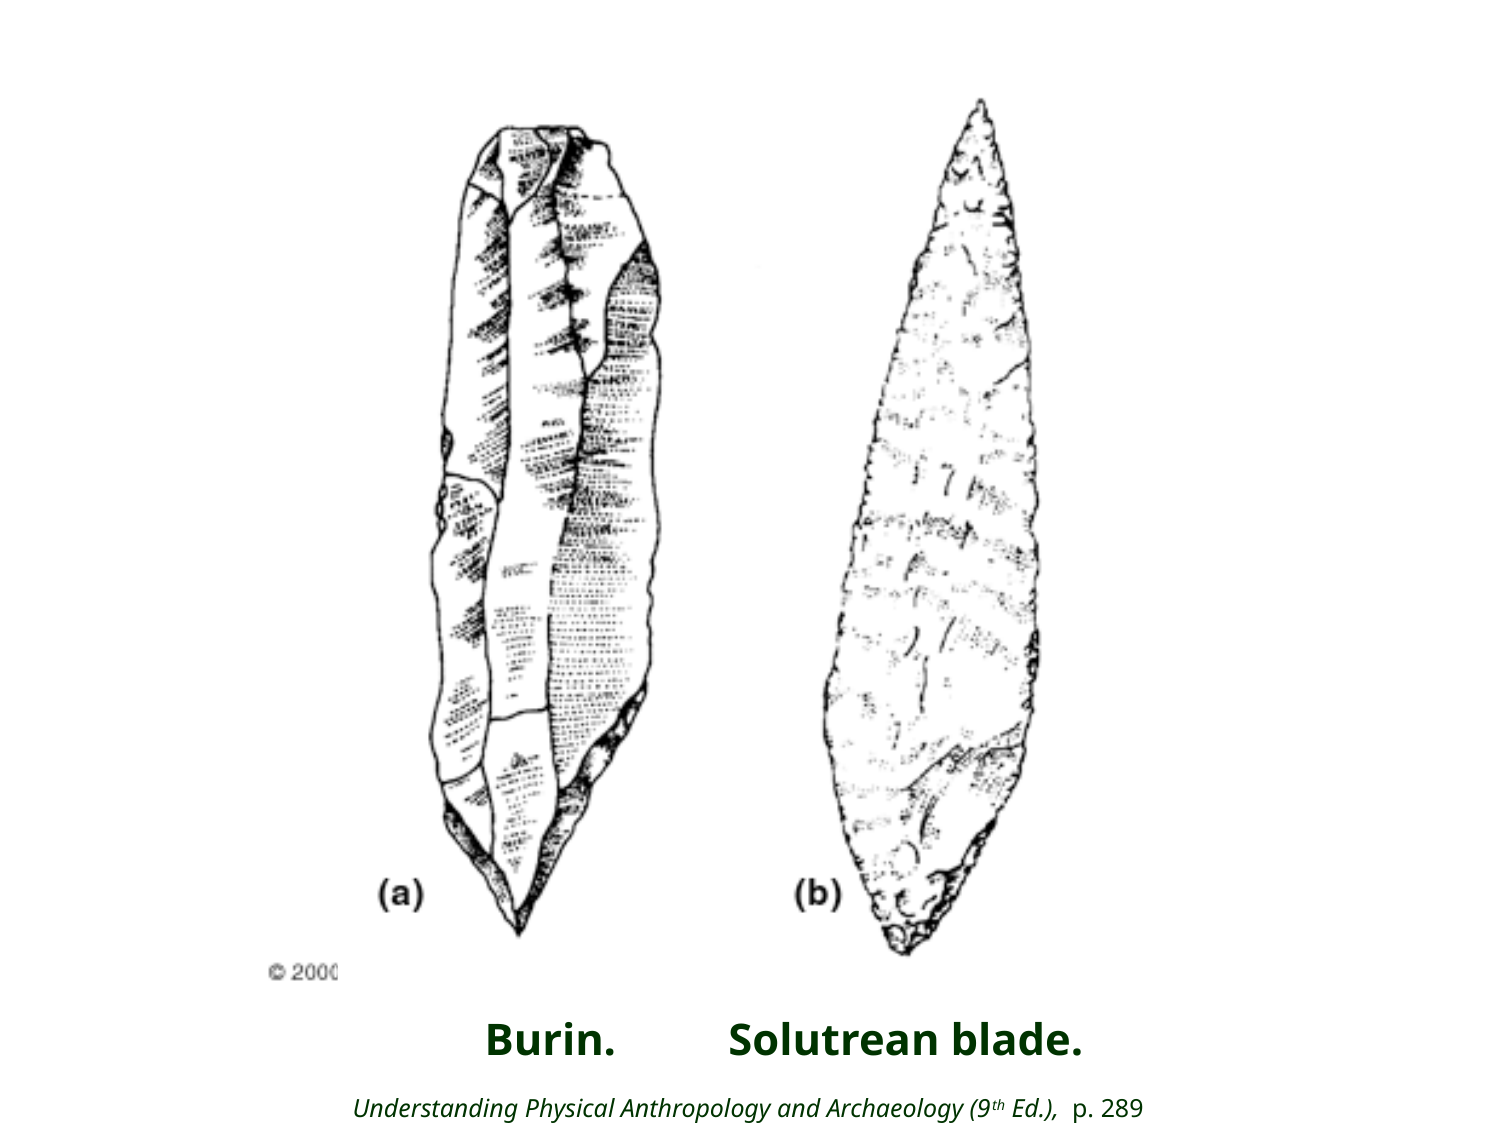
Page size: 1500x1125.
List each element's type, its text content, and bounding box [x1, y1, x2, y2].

picture [260, 87, 1251, 988]
text_box Burin. Solutrean blade. Understanding Physical Anthropology and Archaeology (9th Ed.), p. 289 [337, 997, 1159, 1125]
